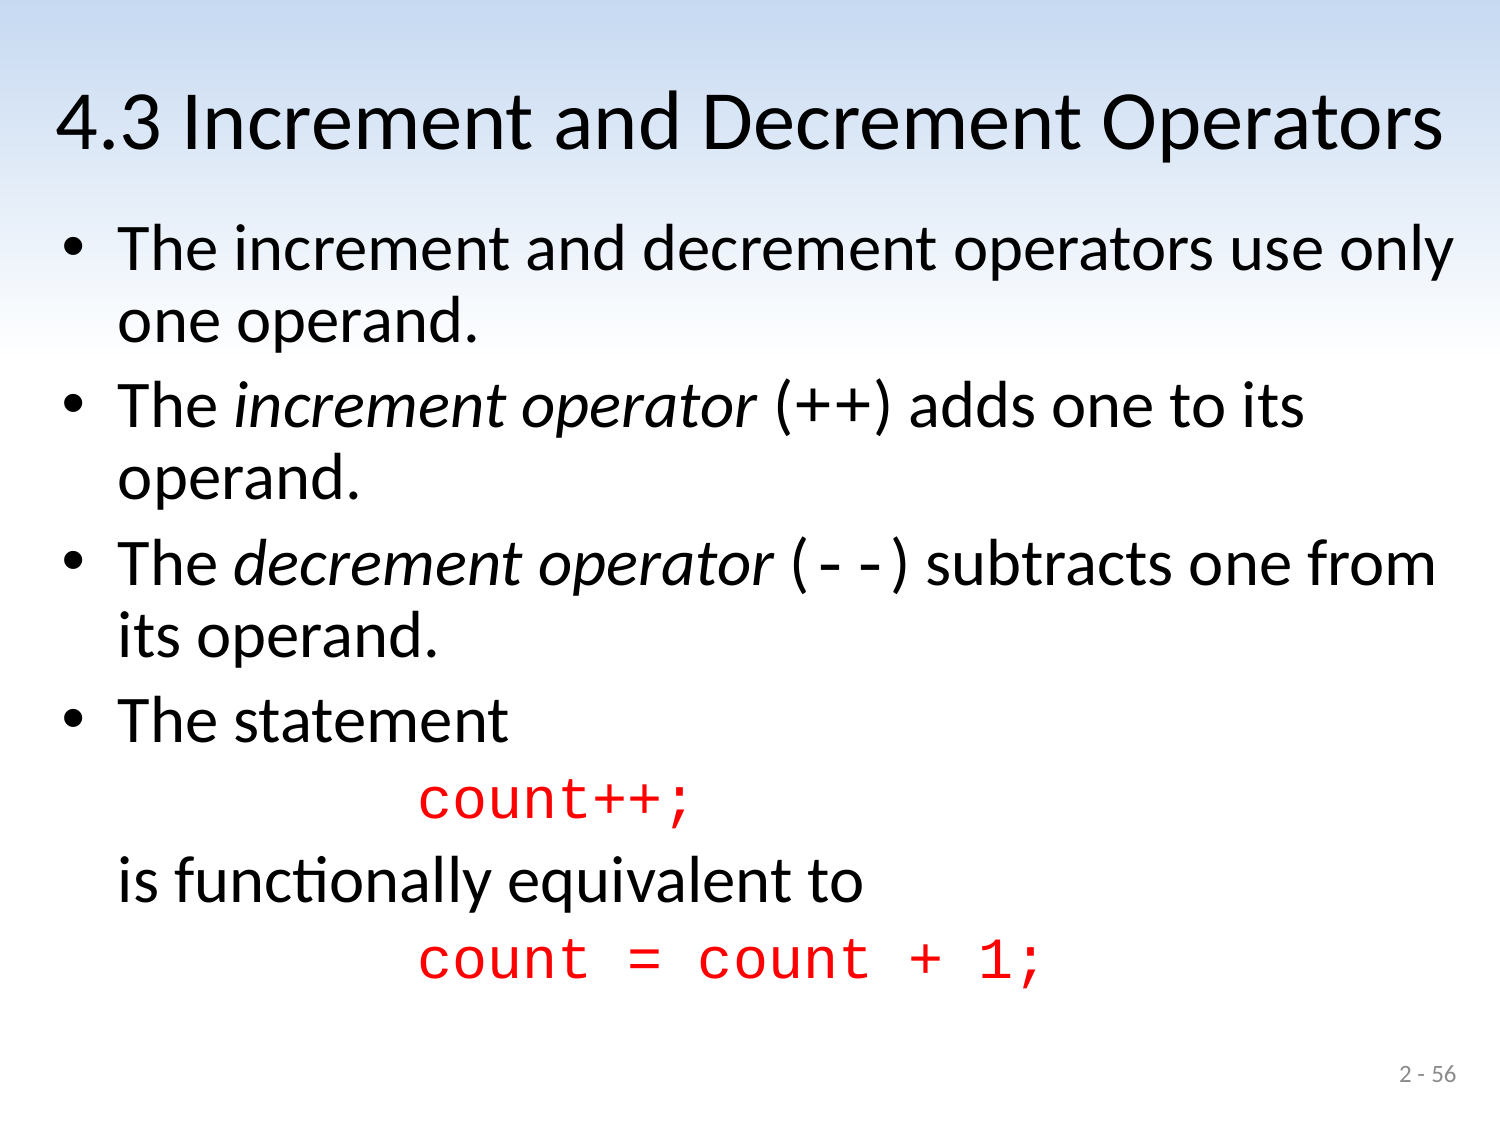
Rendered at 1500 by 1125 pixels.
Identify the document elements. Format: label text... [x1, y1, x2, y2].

title 4.3 Increment and Decrement Operators [28, 45, 1473, 186]
list The increment and decrement operators use only one operand. The increment operator (++) adds one to its operand. The decrement operator (--) subtracts one from its operand. The statement count++; is functionally equivalent to count = count + 1; [46, 205, 1473, 1043]
slide_number 2 - 56 [1121, 1042, 1472, 1103]
